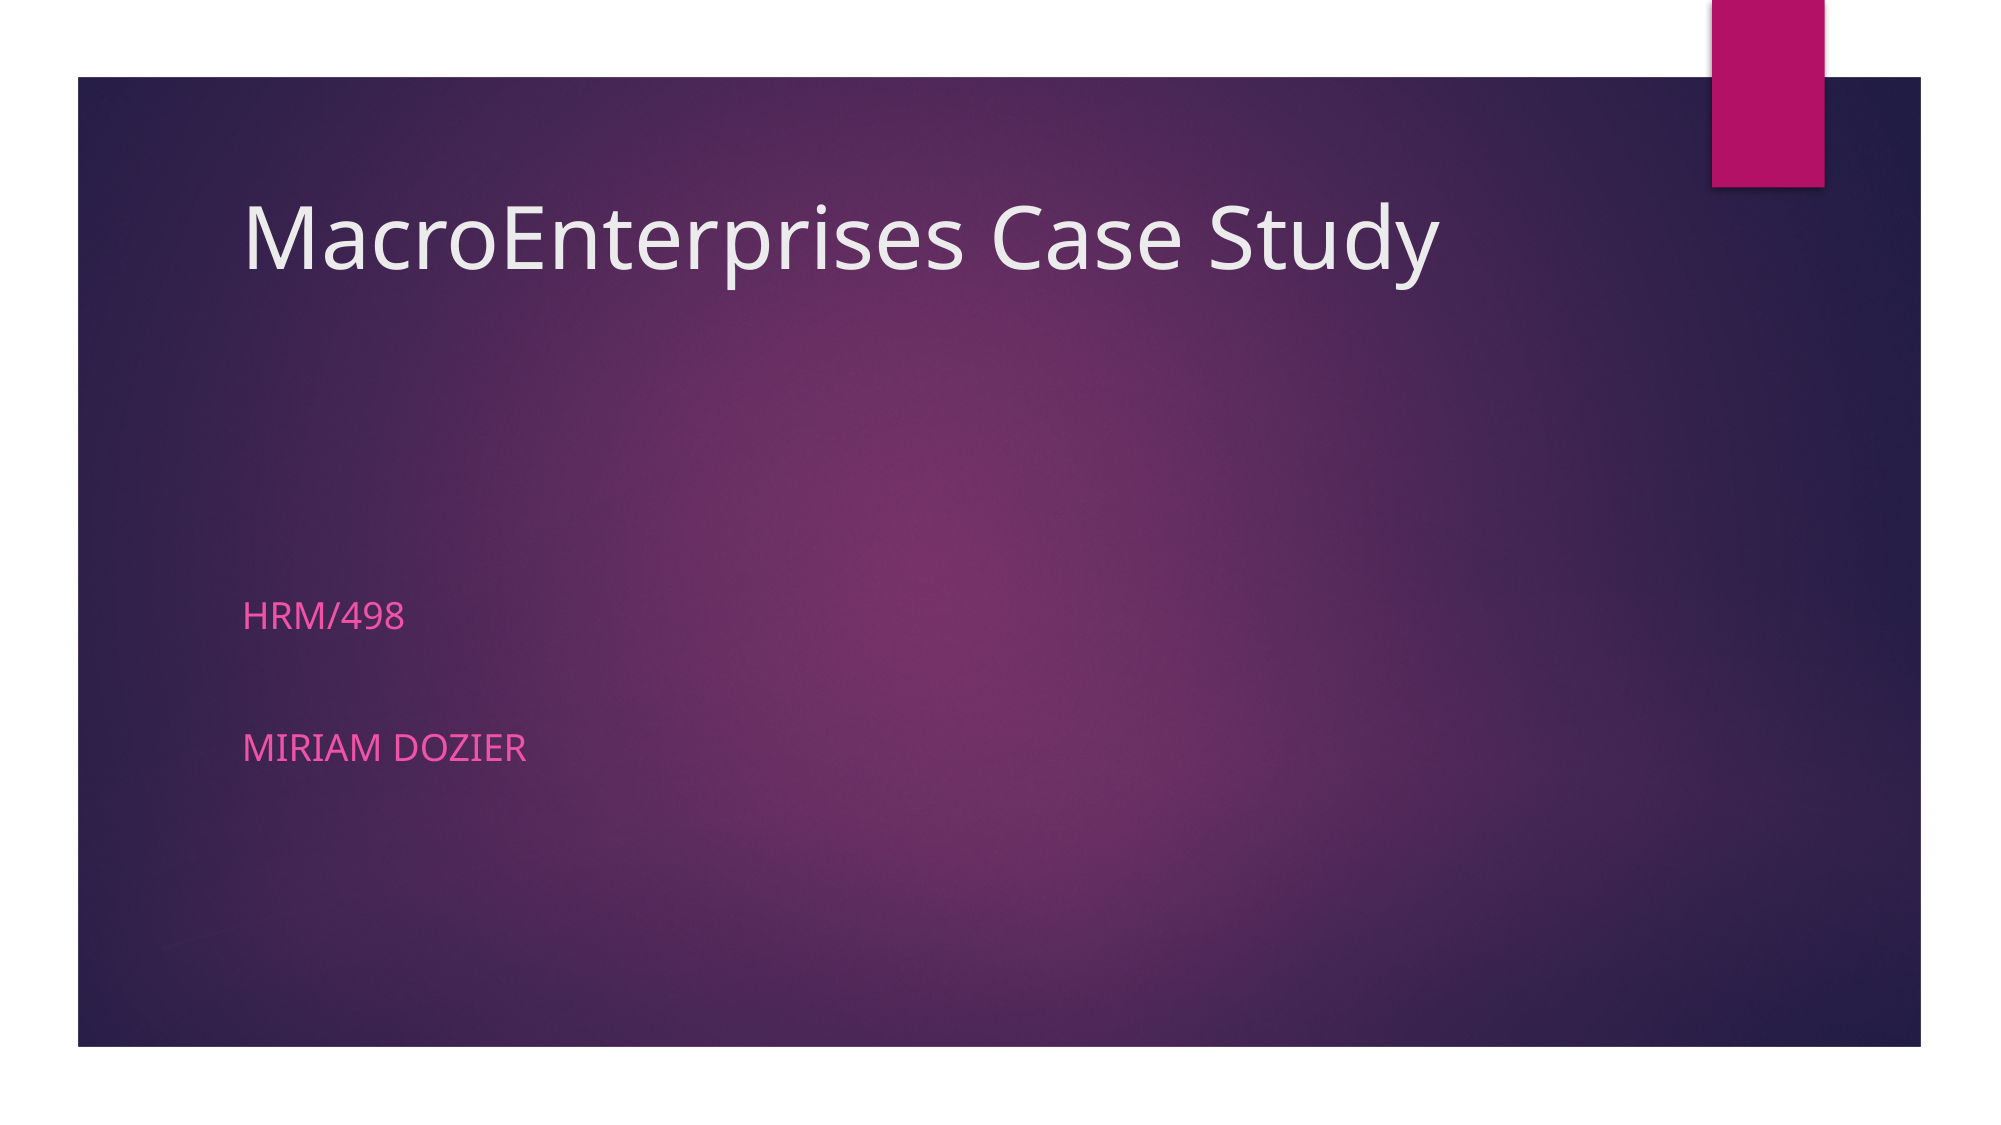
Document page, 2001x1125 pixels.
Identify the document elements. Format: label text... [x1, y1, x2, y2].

title MacroEnterprises Case Study [226, 111, 1727, 255]
subtitle HRM/498 Miriam Dozier [226, 255, 1922, 1095]
